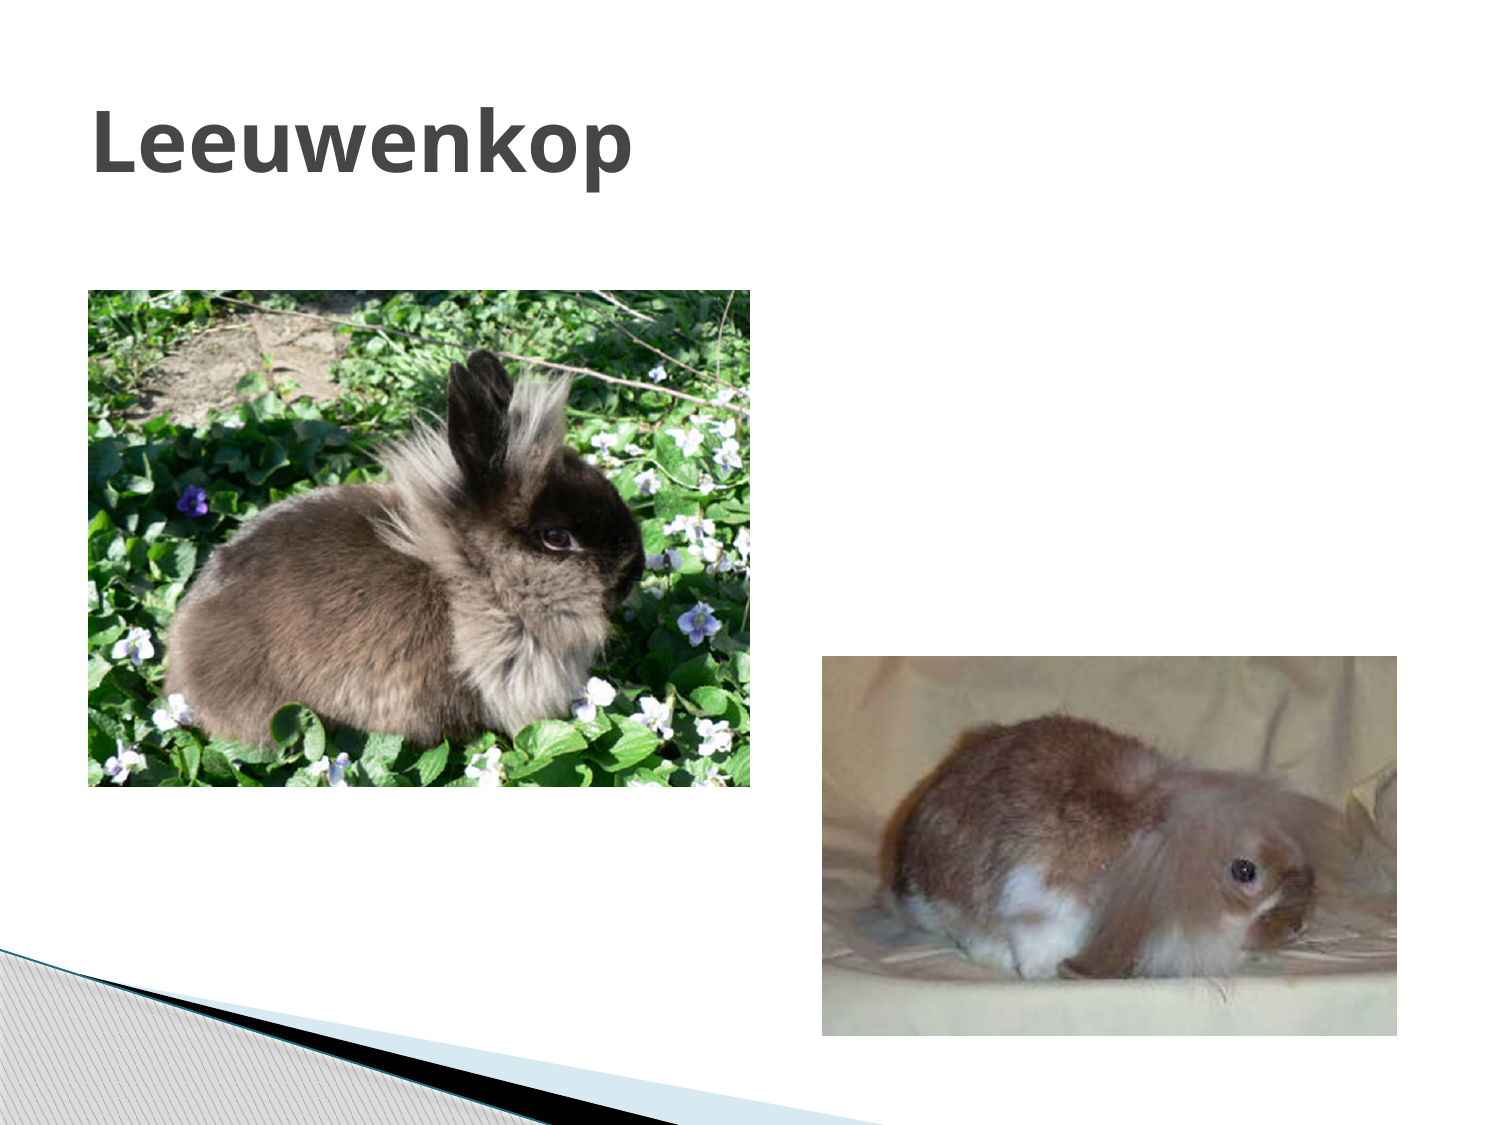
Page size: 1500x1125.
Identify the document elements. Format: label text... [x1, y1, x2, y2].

picture [822, 656, 1398, 1037]
picture [88, 290, 750, 788]
title Leeuwenkop [75, 45, 1425, 233]
